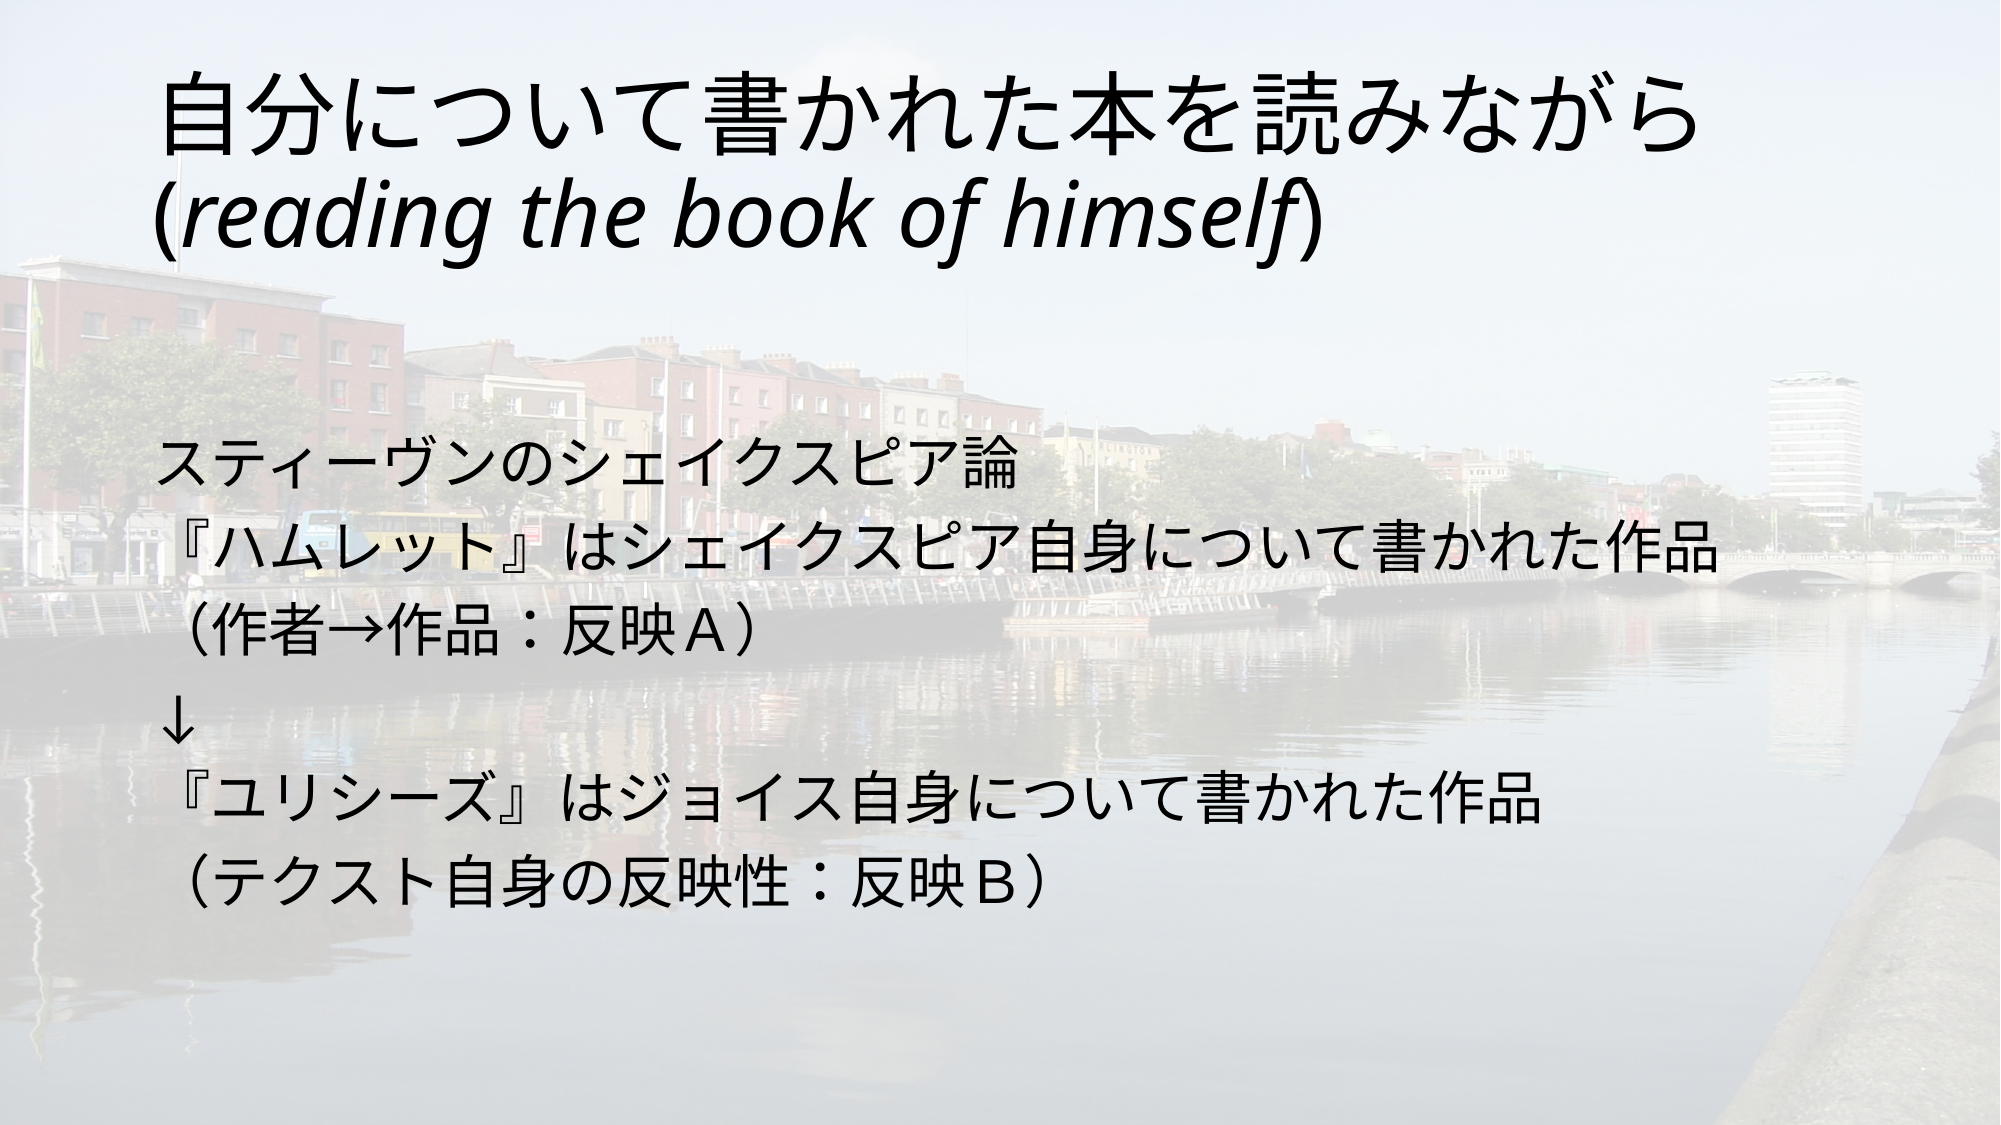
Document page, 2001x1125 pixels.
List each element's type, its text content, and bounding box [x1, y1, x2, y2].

list スティーヴンのシェイクスピア論 『ハムレット』はシェイクスピア自身について書かれた作品 （作者→作品：反映Ａ） ↓ 『ユリシーズ』はジョイス自身について書かれた作品 （テクスト自身の反映性：反映Ｂ） [137, 426, 1863, 1077]
title 自分について書かれた本を読みながら(reading the book of himself) [137, 59, 1863, 278]
